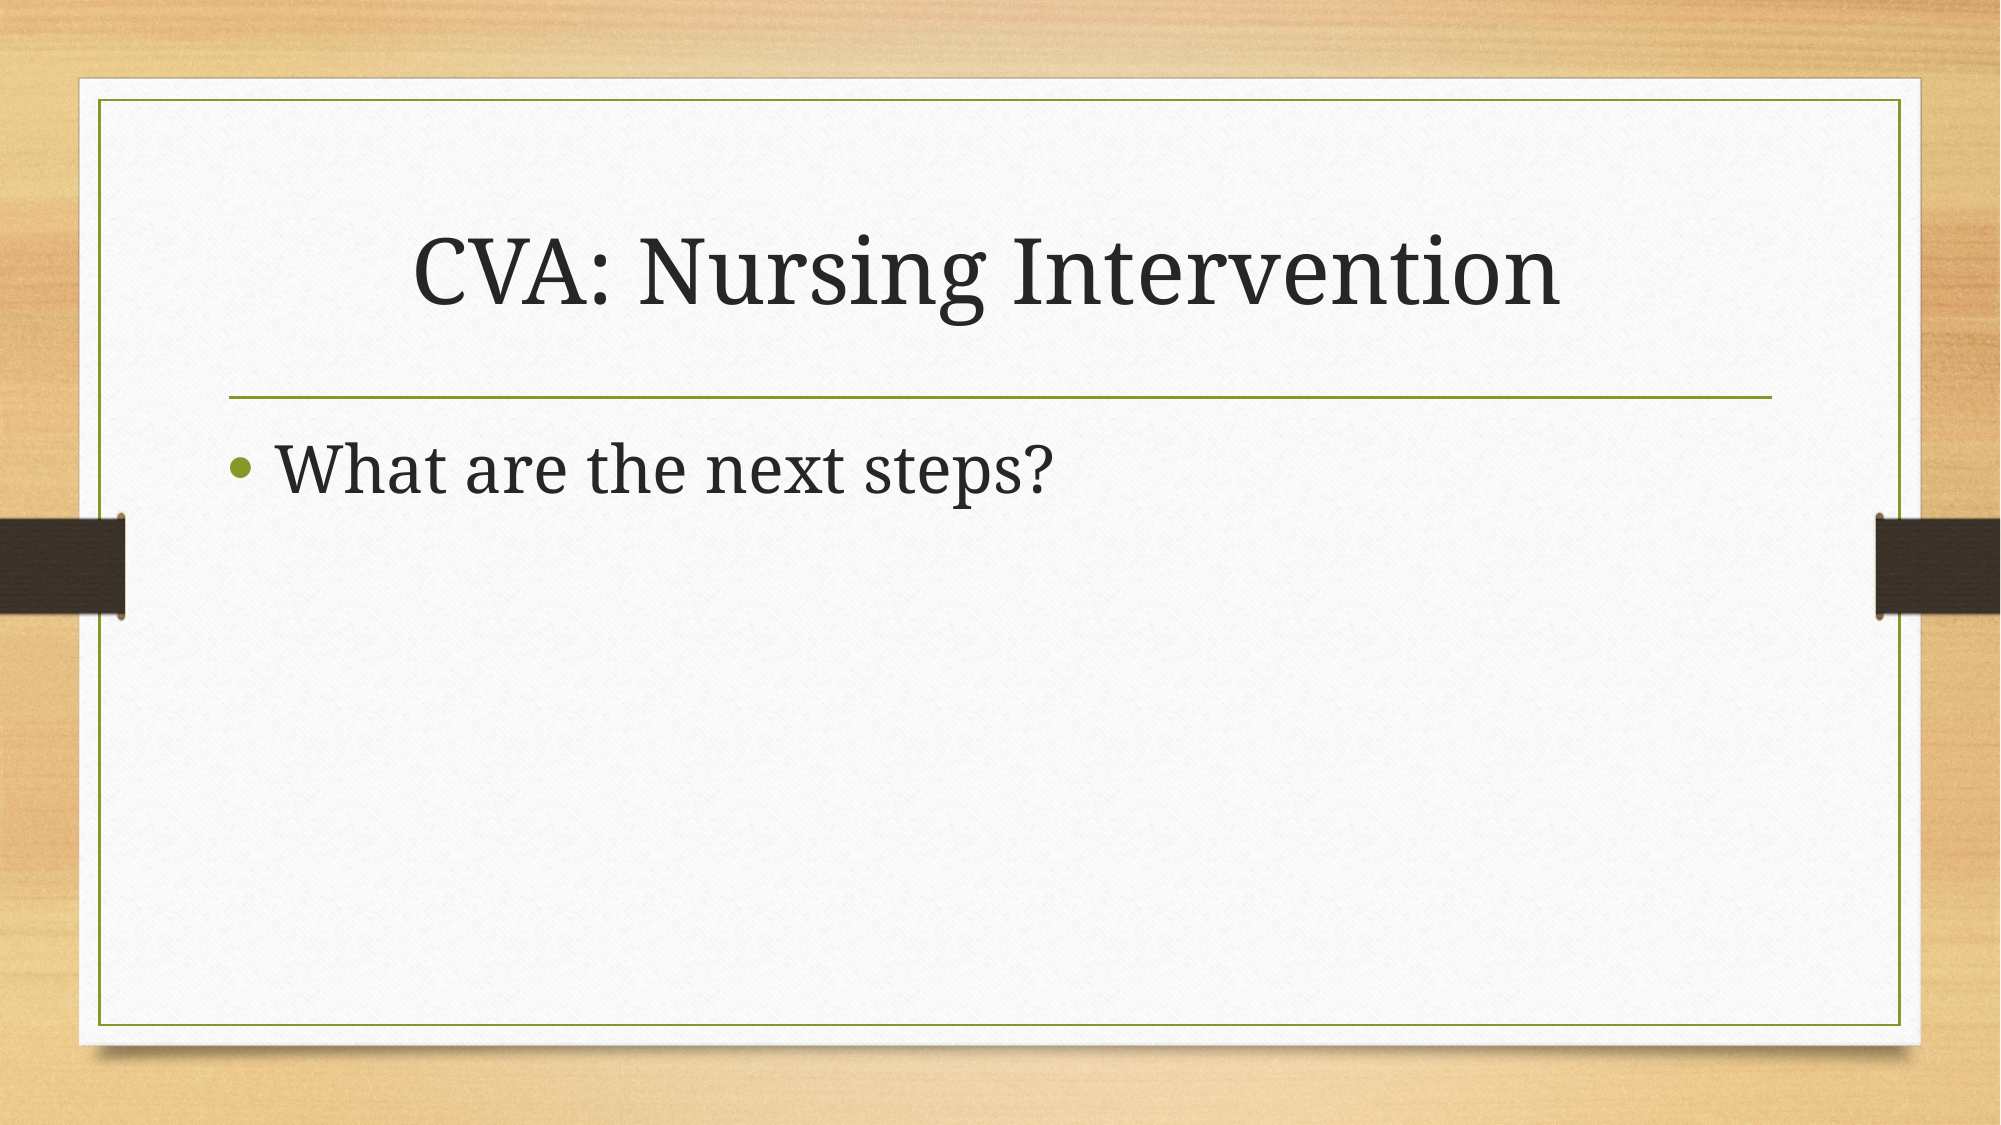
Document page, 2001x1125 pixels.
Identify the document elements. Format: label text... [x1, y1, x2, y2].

title CVA: Nursing Intervention [212, 161, 1788, 375]
picture [0, 0, 2001, 1125]
list What are the next steps? [212, 419, 1788, 964]
